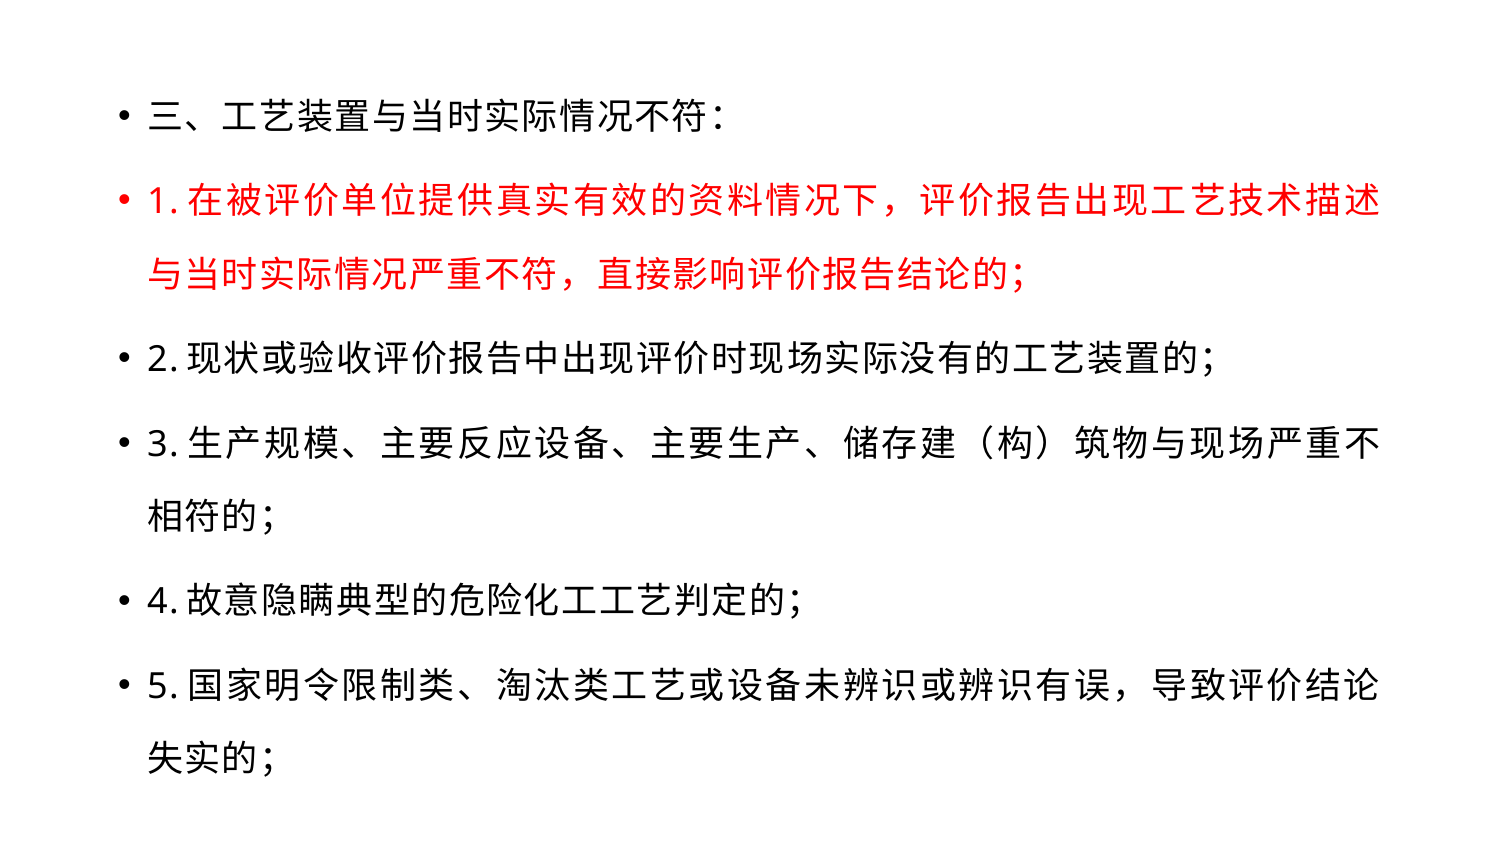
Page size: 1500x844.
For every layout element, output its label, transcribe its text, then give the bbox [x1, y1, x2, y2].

list 三、工艺装置与当时实际情况不符： 1.在被评价单位提供真实有效的资料情况下，评价报告出现工艺技术描述与当时实际情况严重不符，直接影响评价报告结论的； 2.现状或验收评价报告中出现评价时现场实际没有的工艺装置的； 3.生产规模、主要反应设备、主要生产、储存建（构）筑物与现场严重不相符的； 4.故意隐瞒典型的危险化工工艺判定的； 5.国家明令限制类、淘汰类工艺或设备未辨识或辨识有误，导致评价结论失实的； [103, 55, 1397, 788]
